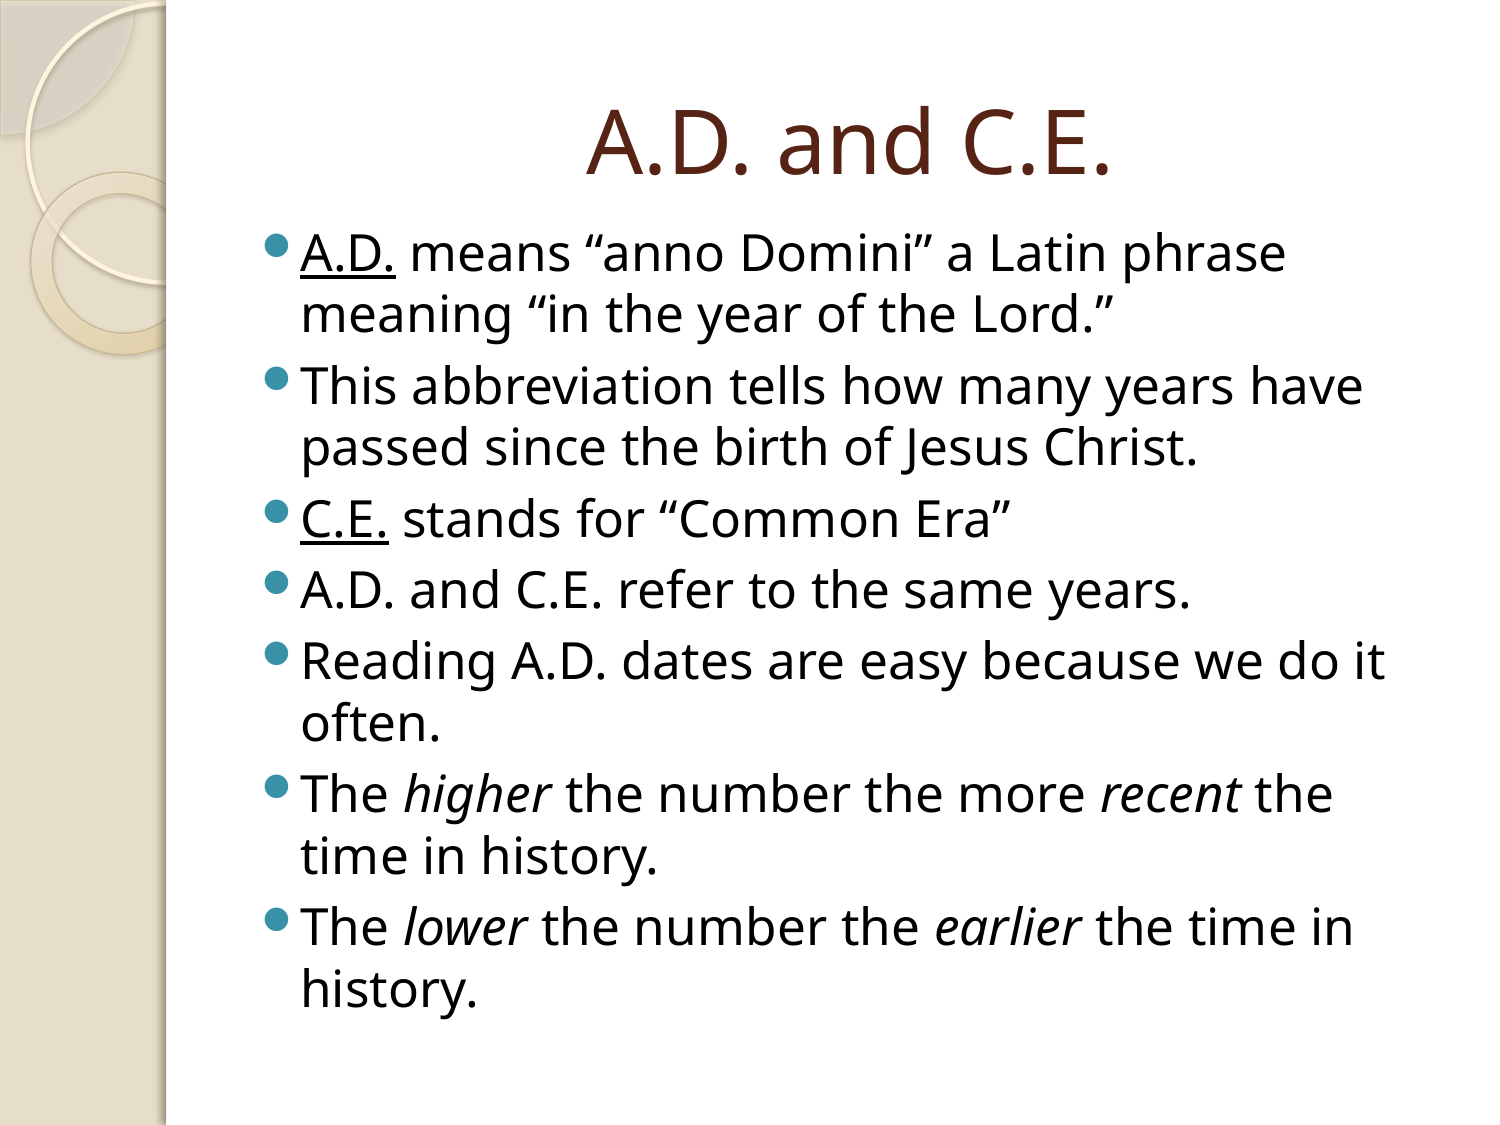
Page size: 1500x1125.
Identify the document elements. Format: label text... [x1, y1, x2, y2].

list A.D. means “anno Domini” a Latin phrase meaning “in the year of the Lord.” This abbreviation tells how many years have passed since the birth of Jesus Christ. C.E. stands for “Common Era” A.D. and C.E. refer to the same years. Reading A.D. dates are easy because we do it often. The higher the number the more recent the time in history. The lower the number the earlier the time in history. [235, 212, 1466, 1025]
title A.D. and C.E. [235, 45, 1466, 212]
